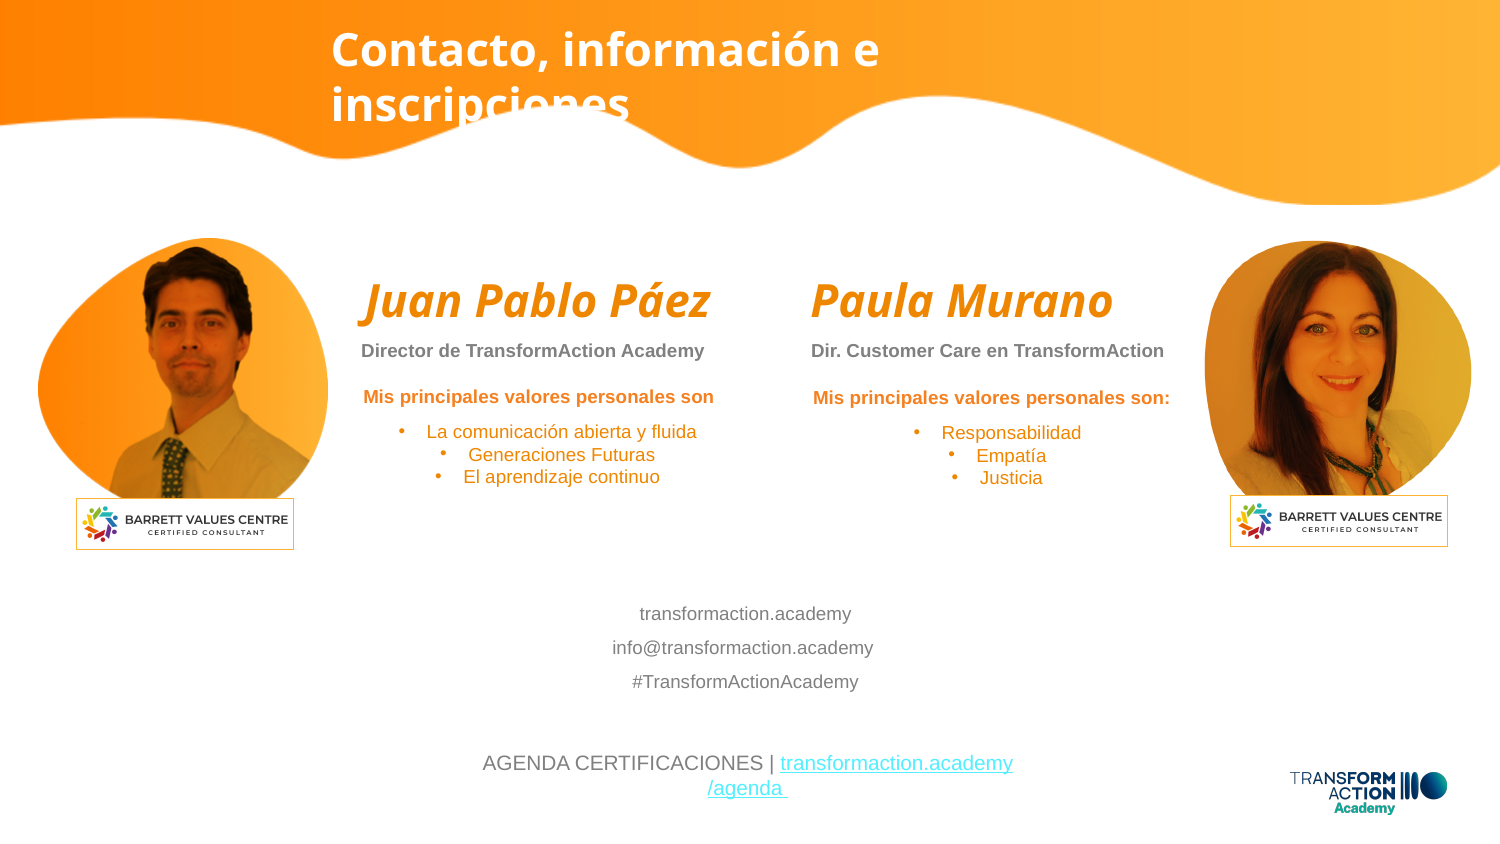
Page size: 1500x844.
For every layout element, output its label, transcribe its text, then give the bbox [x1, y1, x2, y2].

text_box Juan Pablo Páez [364, 271, 739, 327]
text_box transformaction.academy info@transformaction.academy #TransformActionAcademy [573, 590, 904, 692]
text_box Mis principales valores personales son: Responsabilidad Empatía Justicia [798, 378, 1190, 496]
picture [38, 238, 328, 551]
picture [0, 0, 1500, 205]
picture [1195, 238, 1477, 547]
text_box Dir. Customer Care en TransformAction [795, 338, 1165, 362]
text_box Mis principales valores personales son La comunicación abierta y fluida Generaciones Futuras El aprendizaje continuo [348, 377, 747, 495]
text_box AGENDA CERTIFICACIONES | transformaction.academy/agenda [413, 742, 1068, 807]
picture [1287, 765, 1450, 818]
text_box Paula Murano [810, 271, 1185, 327]
text_box Director de TransformAction Academy [361, 338, 745, 362]
